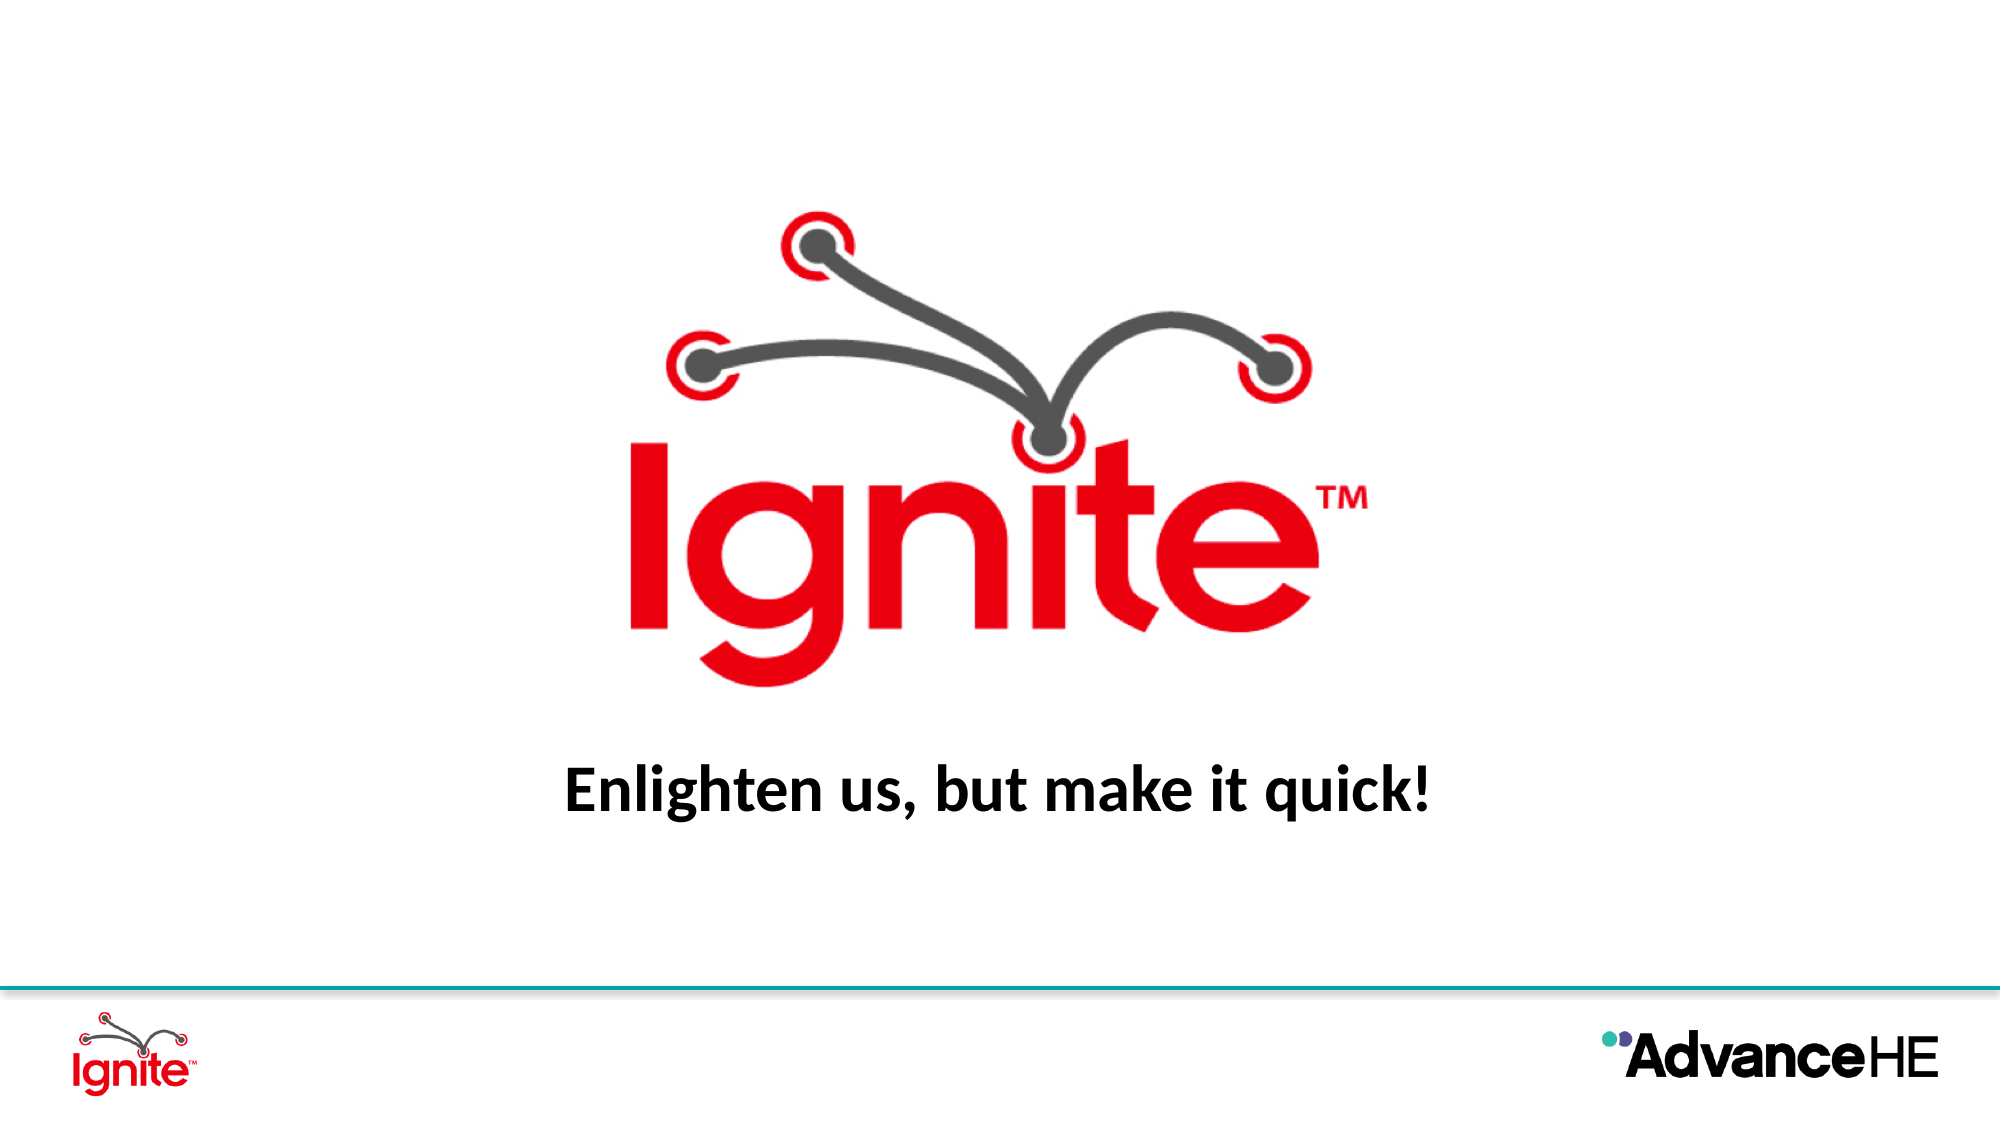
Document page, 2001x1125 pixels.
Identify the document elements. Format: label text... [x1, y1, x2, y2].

picture [559, 163, 1441, 738]
picture [1596, 1024, 1943, 1084]
text_box Enlighten us, but make it quick! [514, 737, 1486, 833]
picture [60, 1002, 209, 1105]
